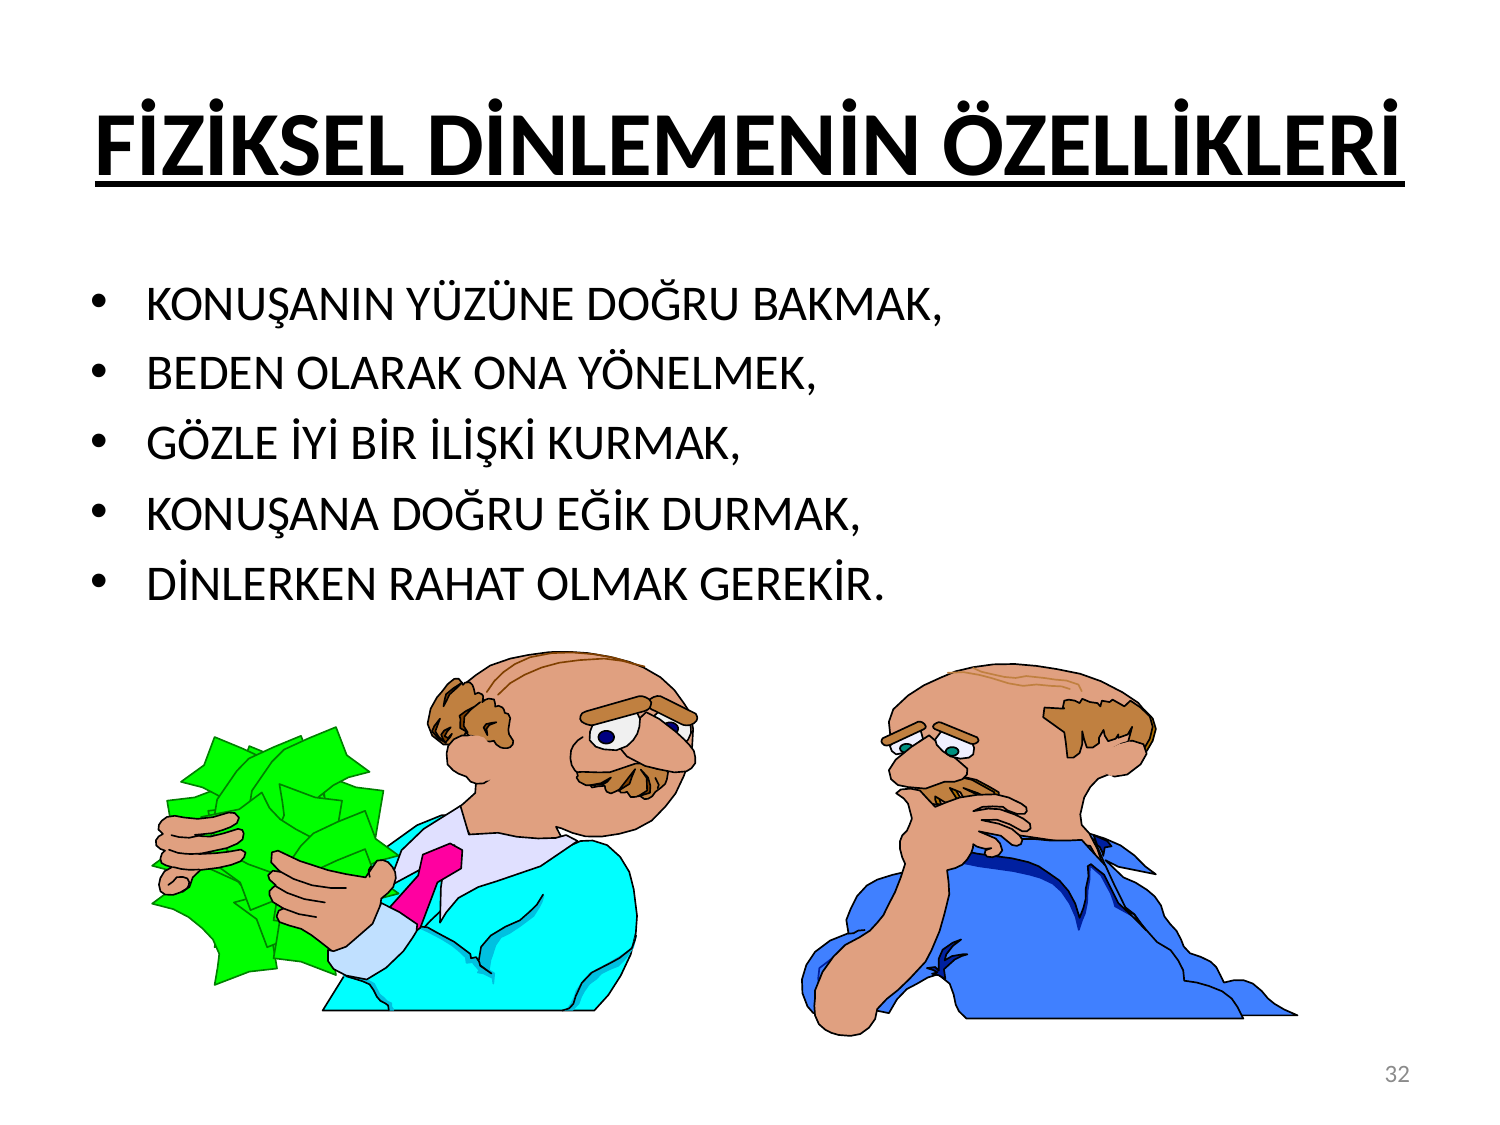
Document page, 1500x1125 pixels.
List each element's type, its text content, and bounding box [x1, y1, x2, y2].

list KONUŞANIN YÜZÜNE DOĞRU BAKMAK, BEDEN OLARAK ONA YÖNELMEK, GÖZLE İYİ BİR İLİŞKİ KURMAK, KONUŞANA DOĞRU EĞİK DURMAK, DİNLERKEN RAHAT OLMAK GEREKİR. [75, 262, 1425, 1005]
title FİZİKSEL DİNLEMENİN ÖZELLİKLERİ [75, 45, 1425, 233]
slide_number 32 [1074, 1042, 1425, 1103]
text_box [149, 649, 701, 1013]
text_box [799, 662, 1301, 1038]
